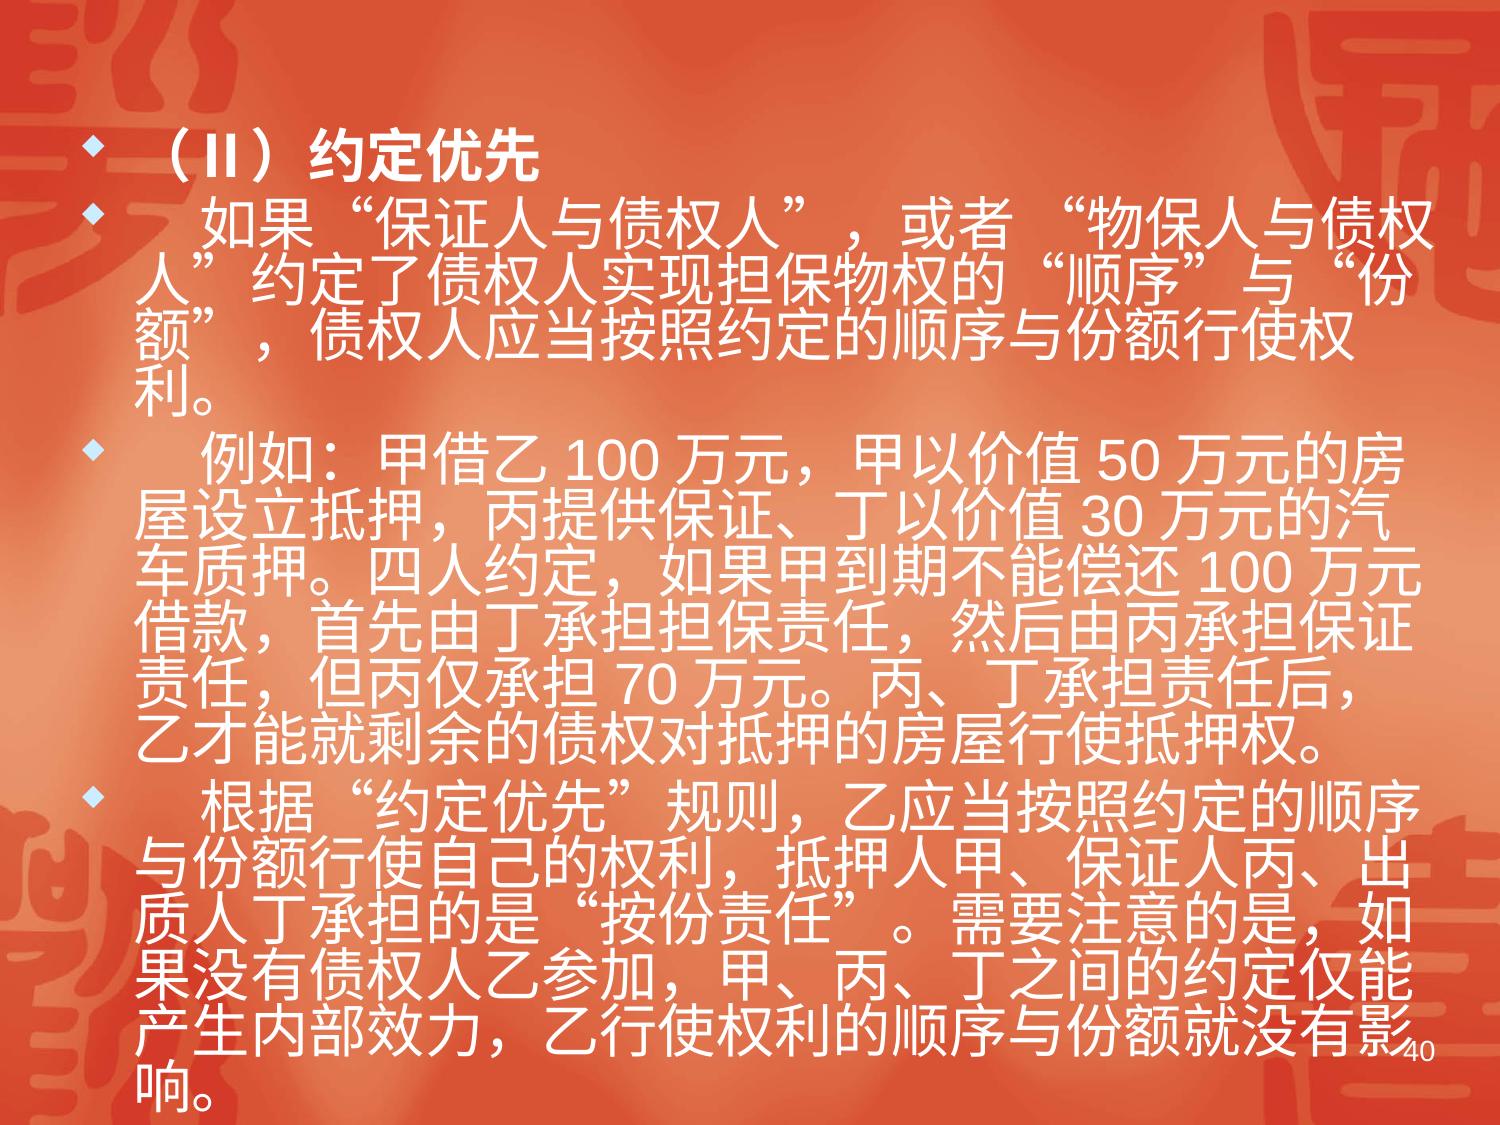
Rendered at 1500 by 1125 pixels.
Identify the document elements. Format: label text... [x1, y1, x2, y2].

picture [0, 0, 1500, 1125]
list （Ⅱ）约定优先 如果“保证人与债权人”，或者 “物保人与债权人”约定了债权人实现担保物权的“顺序”与“份额”，债权人应当按照约定的顺序与份额行使权利。 例如：甲借乙100万元，甲以价值50万元的房屋设立抵押，丙提供保证、丁以价值30万元的汽车质押。四人约定，如果甲到期不能偿还100万元借款，首先由丁承担担保责任，然后由丙承担保证责任，但丙仅承担70万元。丙、丁承担责任后，乙才能就剩余的债权对抵押的房屋行使抵押权。 根据“约定优先”规则，乙应当按照约定的顺序与份额行使自己的权利，抵押人甲、保证人丙、出质人丁承担的是“按份责任”。需要注意的是，如果没有债权人乙参加，甲、丙、丁之间的约定仅能产生内部效力，乙行使权利的顺序与份额就没有影响。 [62, 124, 1464, 864]
slide_number 40 [1074, 1024, 1451, 1103]
